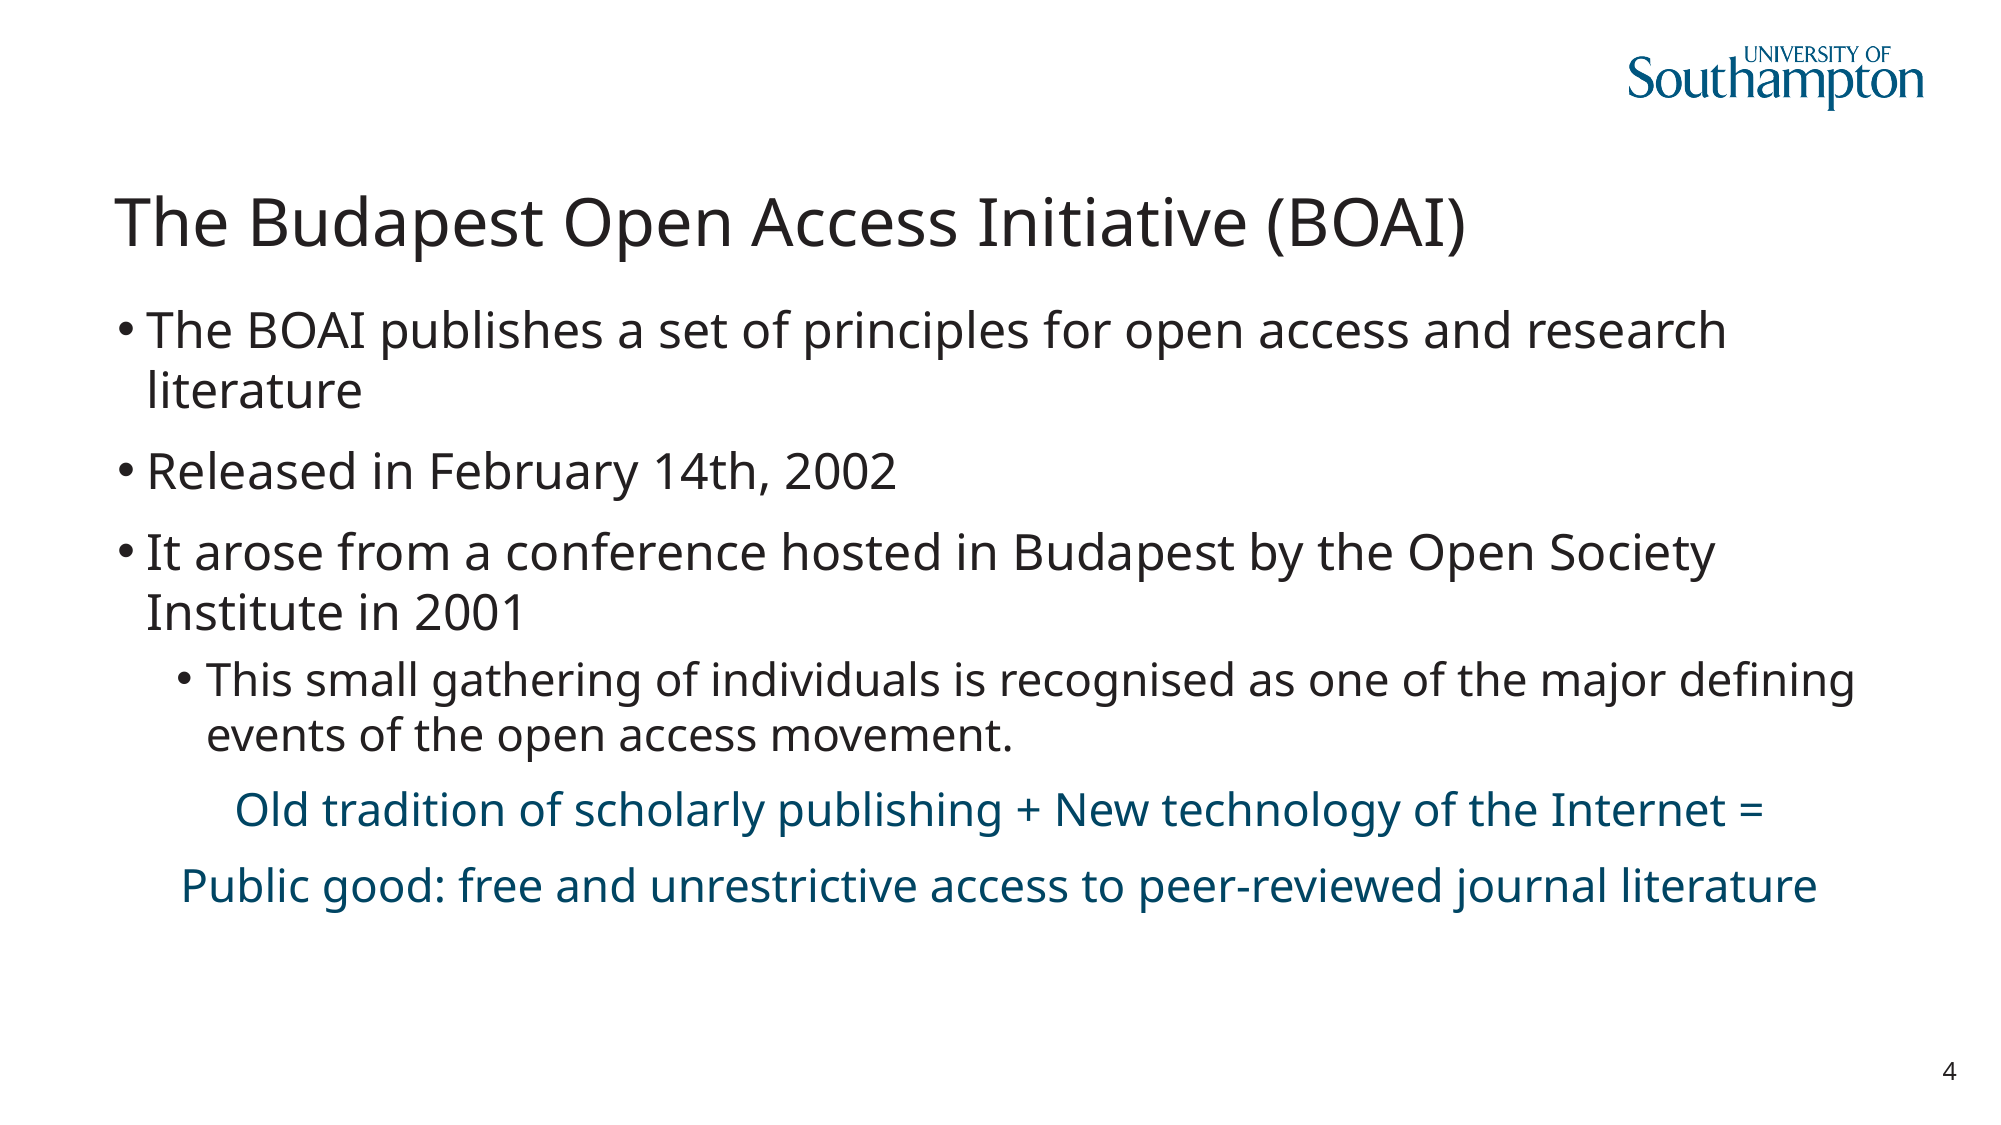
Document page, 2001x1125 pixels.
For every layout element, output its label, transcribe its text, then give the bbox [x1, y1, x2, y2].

picture [1869, 48, 1877, 60]
picture [1629, 46, 1924, 111]
title The Budapest Open Access Initiative (BOAI) [102, 113, 1898, 268]
picture [1629, 71, 1648, 95]
list The BOAI publishes a set of principles for open access and research literature Released in February 14th, 2002 It arose from a conference hosted in Budapest by the Open Society Institute in 2001 This small gathering of individuals is recognised as one of the major defining events of the open access movement. Old tradition of scholarly publishing + New technology of the Internet = Public good: free and unrestrictive access to peer-reviewed journal literature [102, 290, 1898, 1024]
